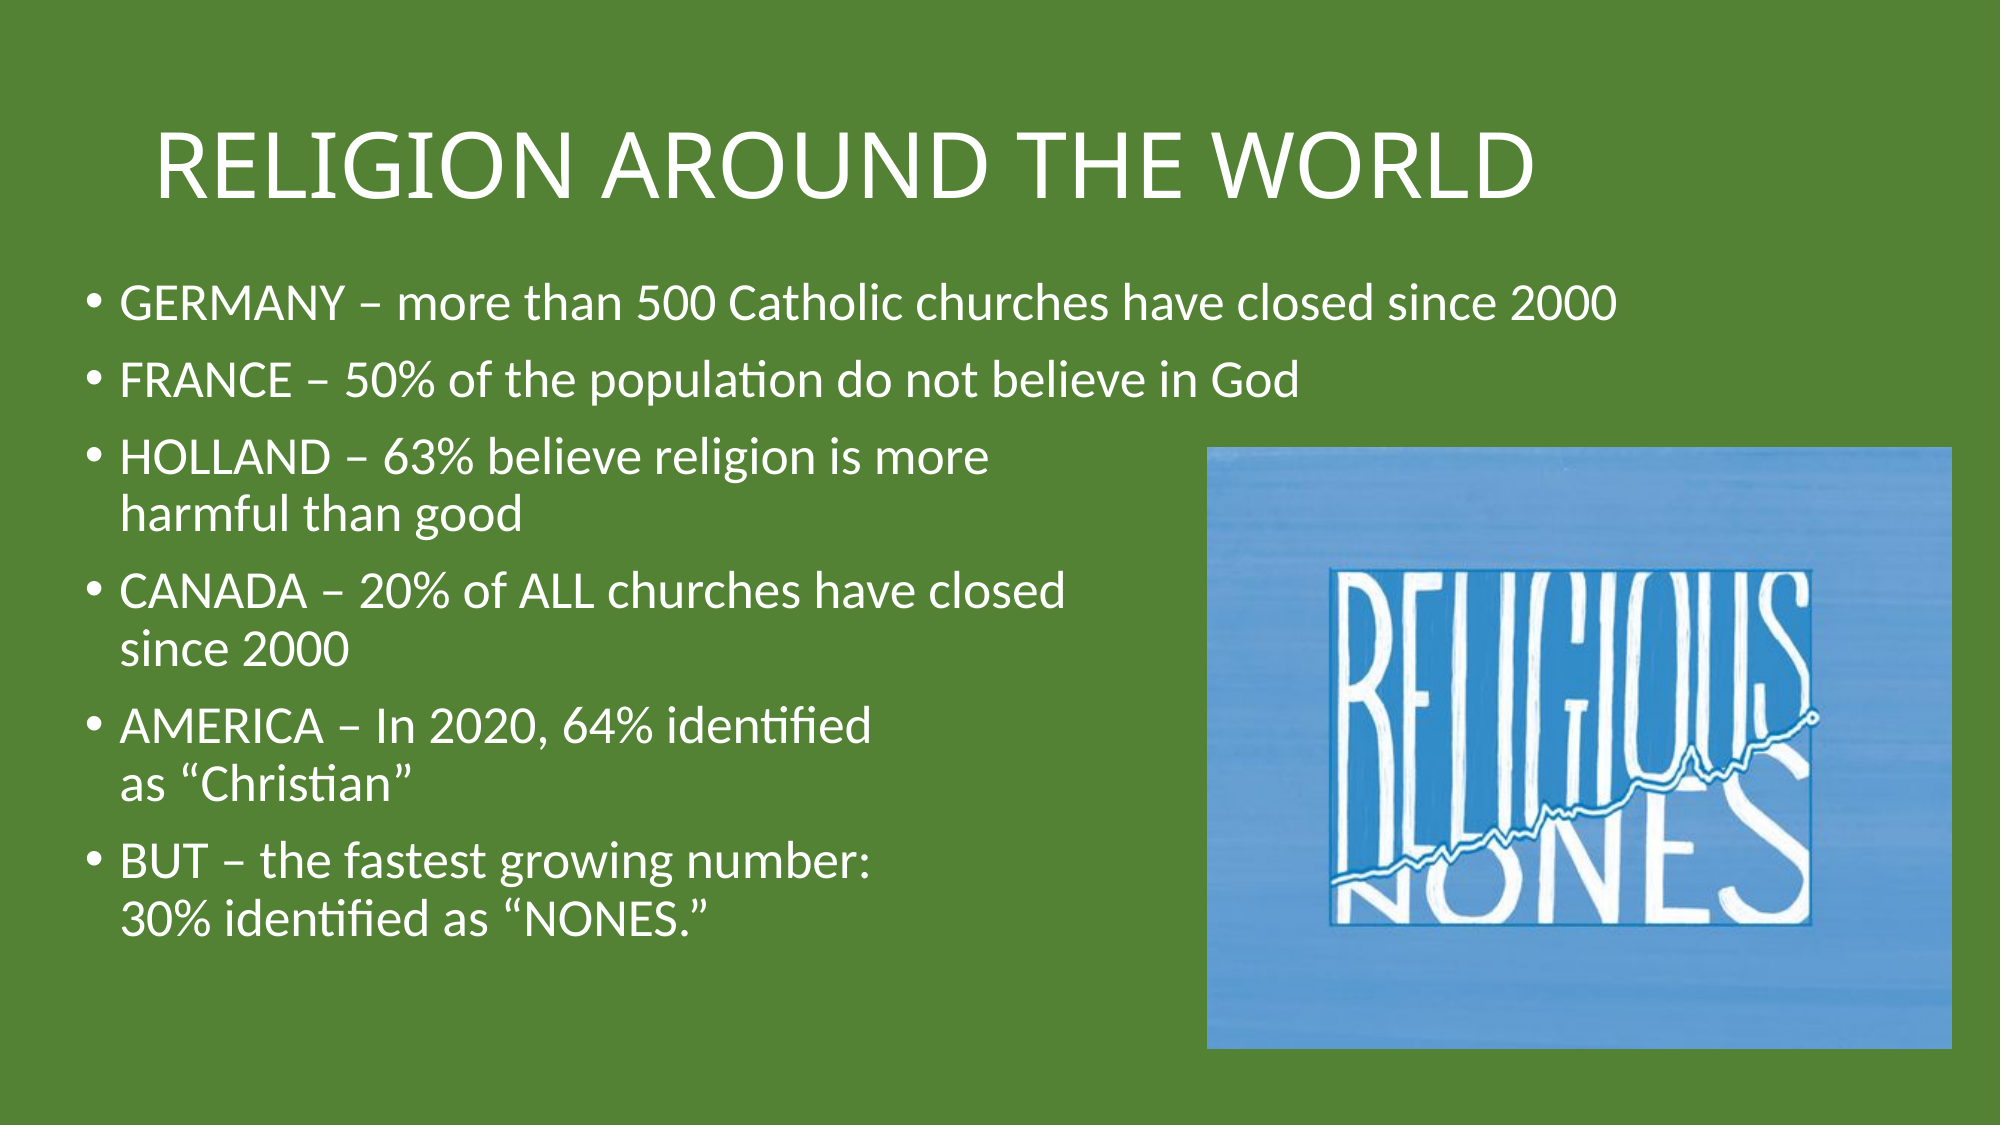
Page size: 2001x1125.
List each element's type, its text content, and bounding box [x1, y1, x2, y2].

list GERMANY – more than 500 Catholic churches have closed since 2000 FRANCE – 50% of the population do not believe in God HOLLAND – 63% believe religion is more harmful than good CANADA – 20% of ALL churches have closed since 2000 AMERICA – In 2020, 64% identified as “Christian” BUT – the fastest growing number: 30% identified as “NONES.” [69, 266, 1863, 960]
title RELIGION AROUND THE WORLD [137, 59, 1863, 266]
picture [1207, 447, 1952, 1049]
